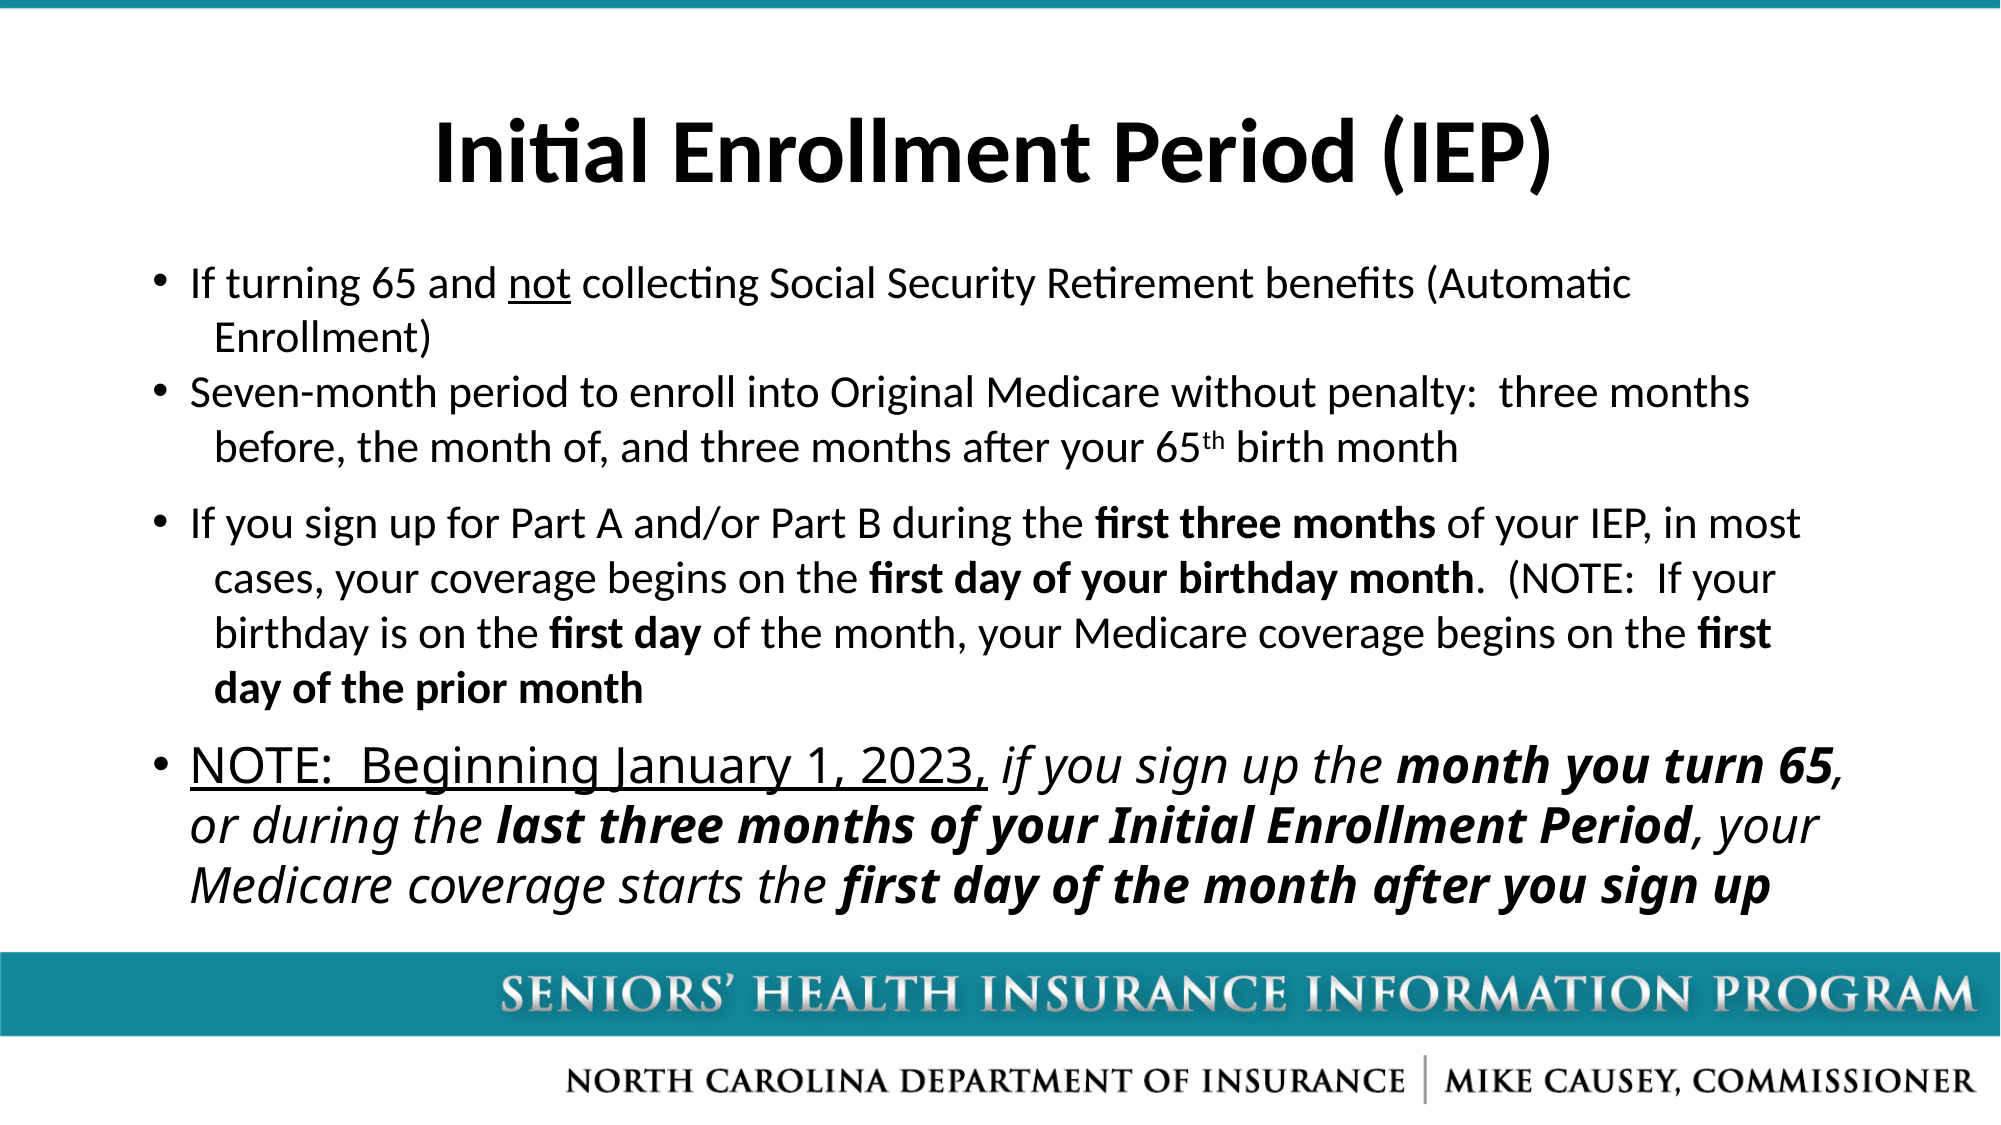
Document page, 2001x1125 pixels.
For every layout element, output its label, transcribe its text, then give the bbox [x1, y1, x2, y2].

picture [0, 0, 2001, 1125]
title Initial Enrollment Period (IEP) [42, 59, 1948, 245]
list If turning 65 and not collecting Social Security Retirement benefits (Automatic Enrollment) Seven-month period to enroll into Original Medicare without penalty: three months before, the month of, and three months after your 65th birth month If you sign up for Part A and/or Part B during the first three months of your IEP, in most cases, your coverage begins on the first day of your birthday month. (NOTE: If your birthday is on the first day of the month, your Medicare coverage begins on the first day of the prior month NOTE: Beginning January 1, 2023, if you sign up the month you turn 65, or during the last three months of your Initial Enrollment Period, your Medicare coverage starts the first day of the month after you sign up [137, 244, 1863, 959]
